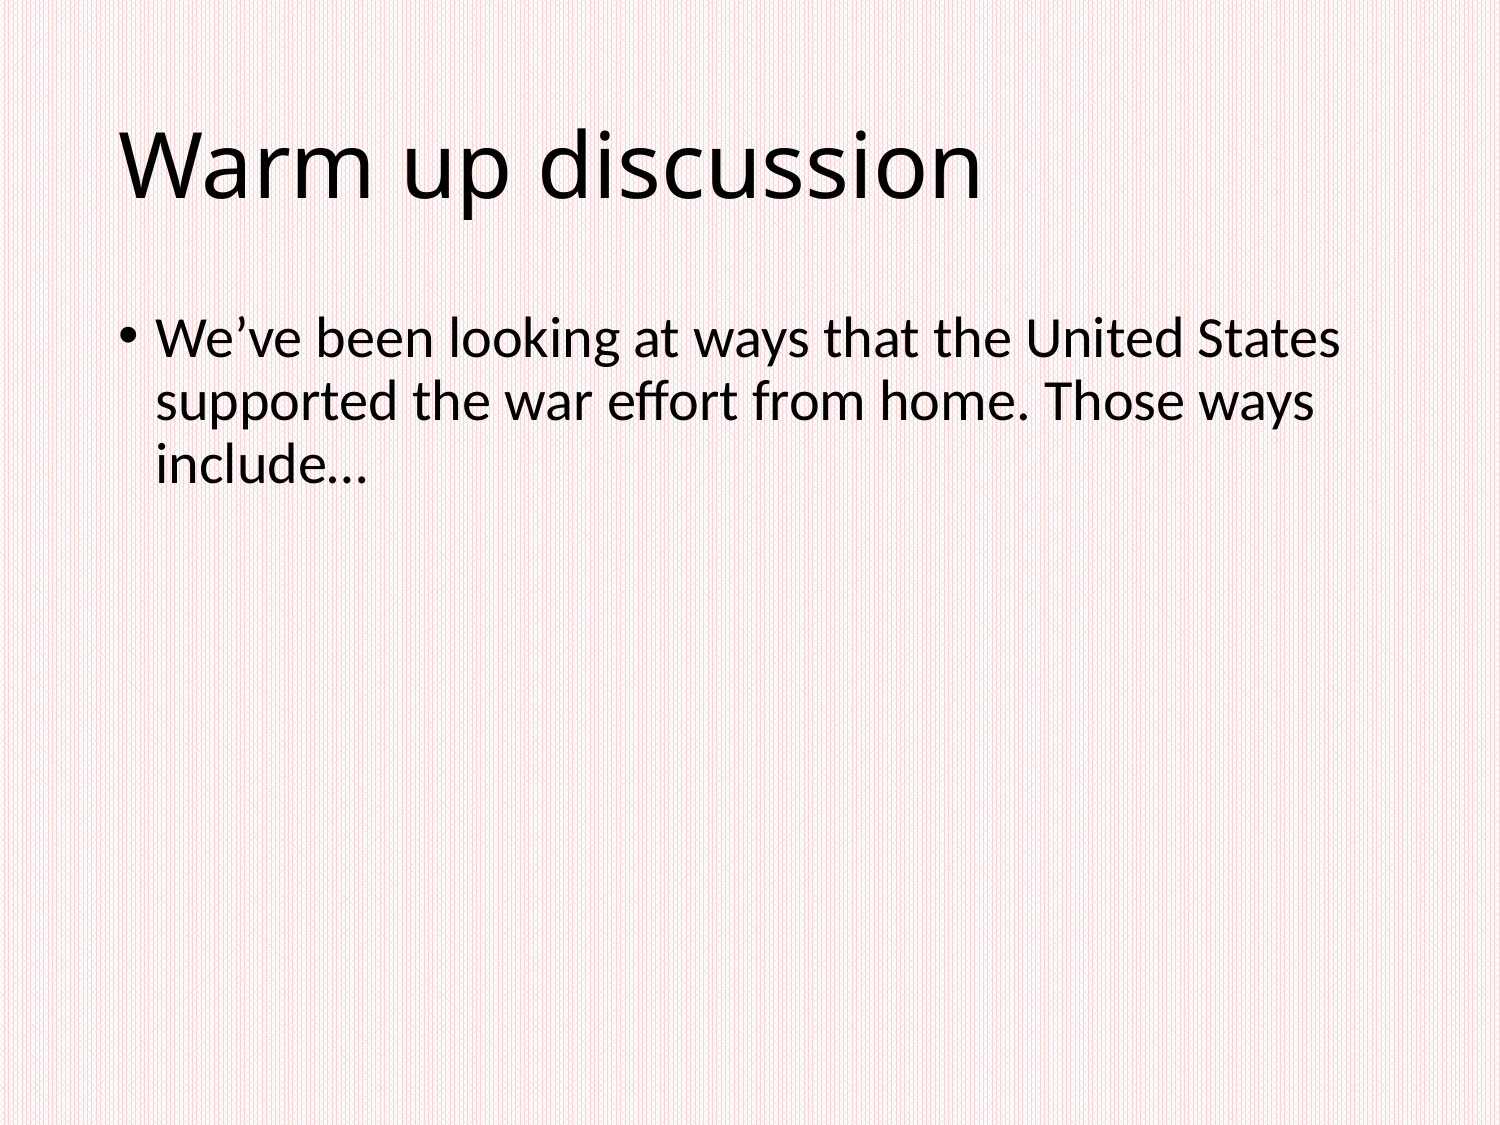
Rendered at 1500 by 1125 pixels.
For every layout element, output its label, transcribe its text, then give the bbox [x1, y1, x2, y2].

list We’ve been looking at ways that the United States supported the war effort from home. Those ways include… [103, 299, 1397, 1014]
title Warm up discussion [103, 59, 1397, 278]
